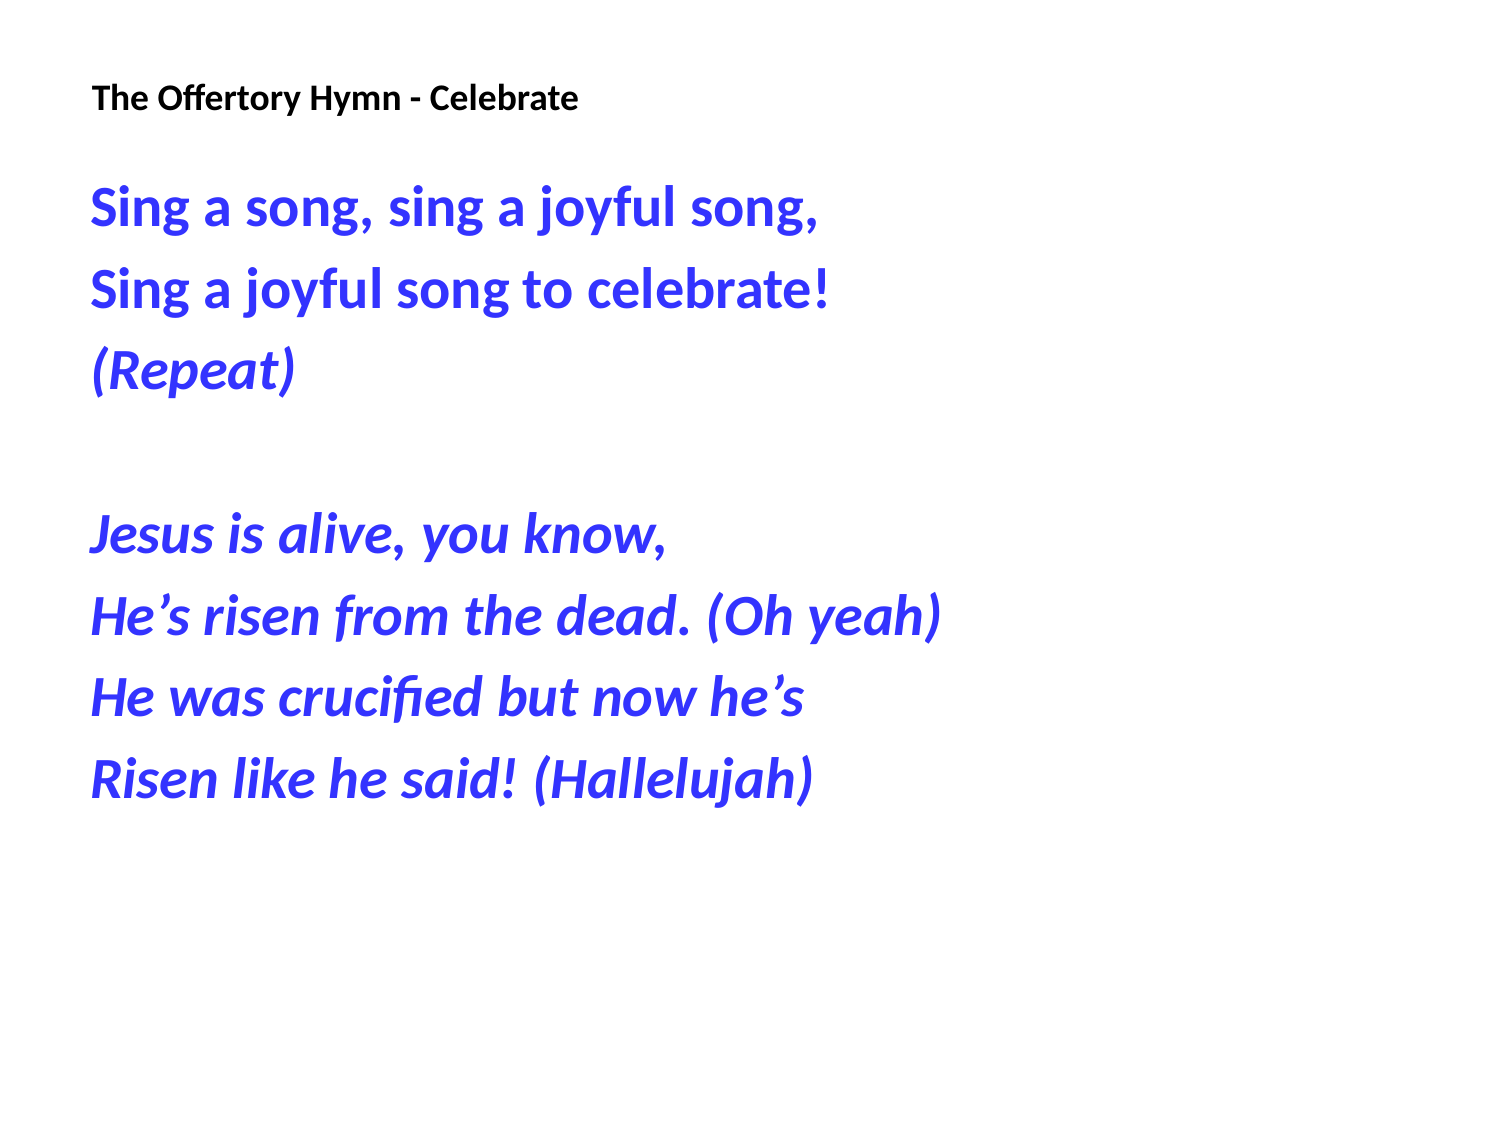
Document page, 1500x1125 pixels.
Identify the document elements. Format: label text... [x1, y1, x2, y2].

list Sing a song, sing a joyful song, Sing a joyful song to celebrate! (Repeat) Jesus is alive, you know, He’s risen from the dead. (Oh yeah) He was crucified but now he’s Risen like he said! (Hallelujah) [75, 160, 1425, 904]
title The Offertory Hymn - Celebrate [76, 42, 1427, 149]
